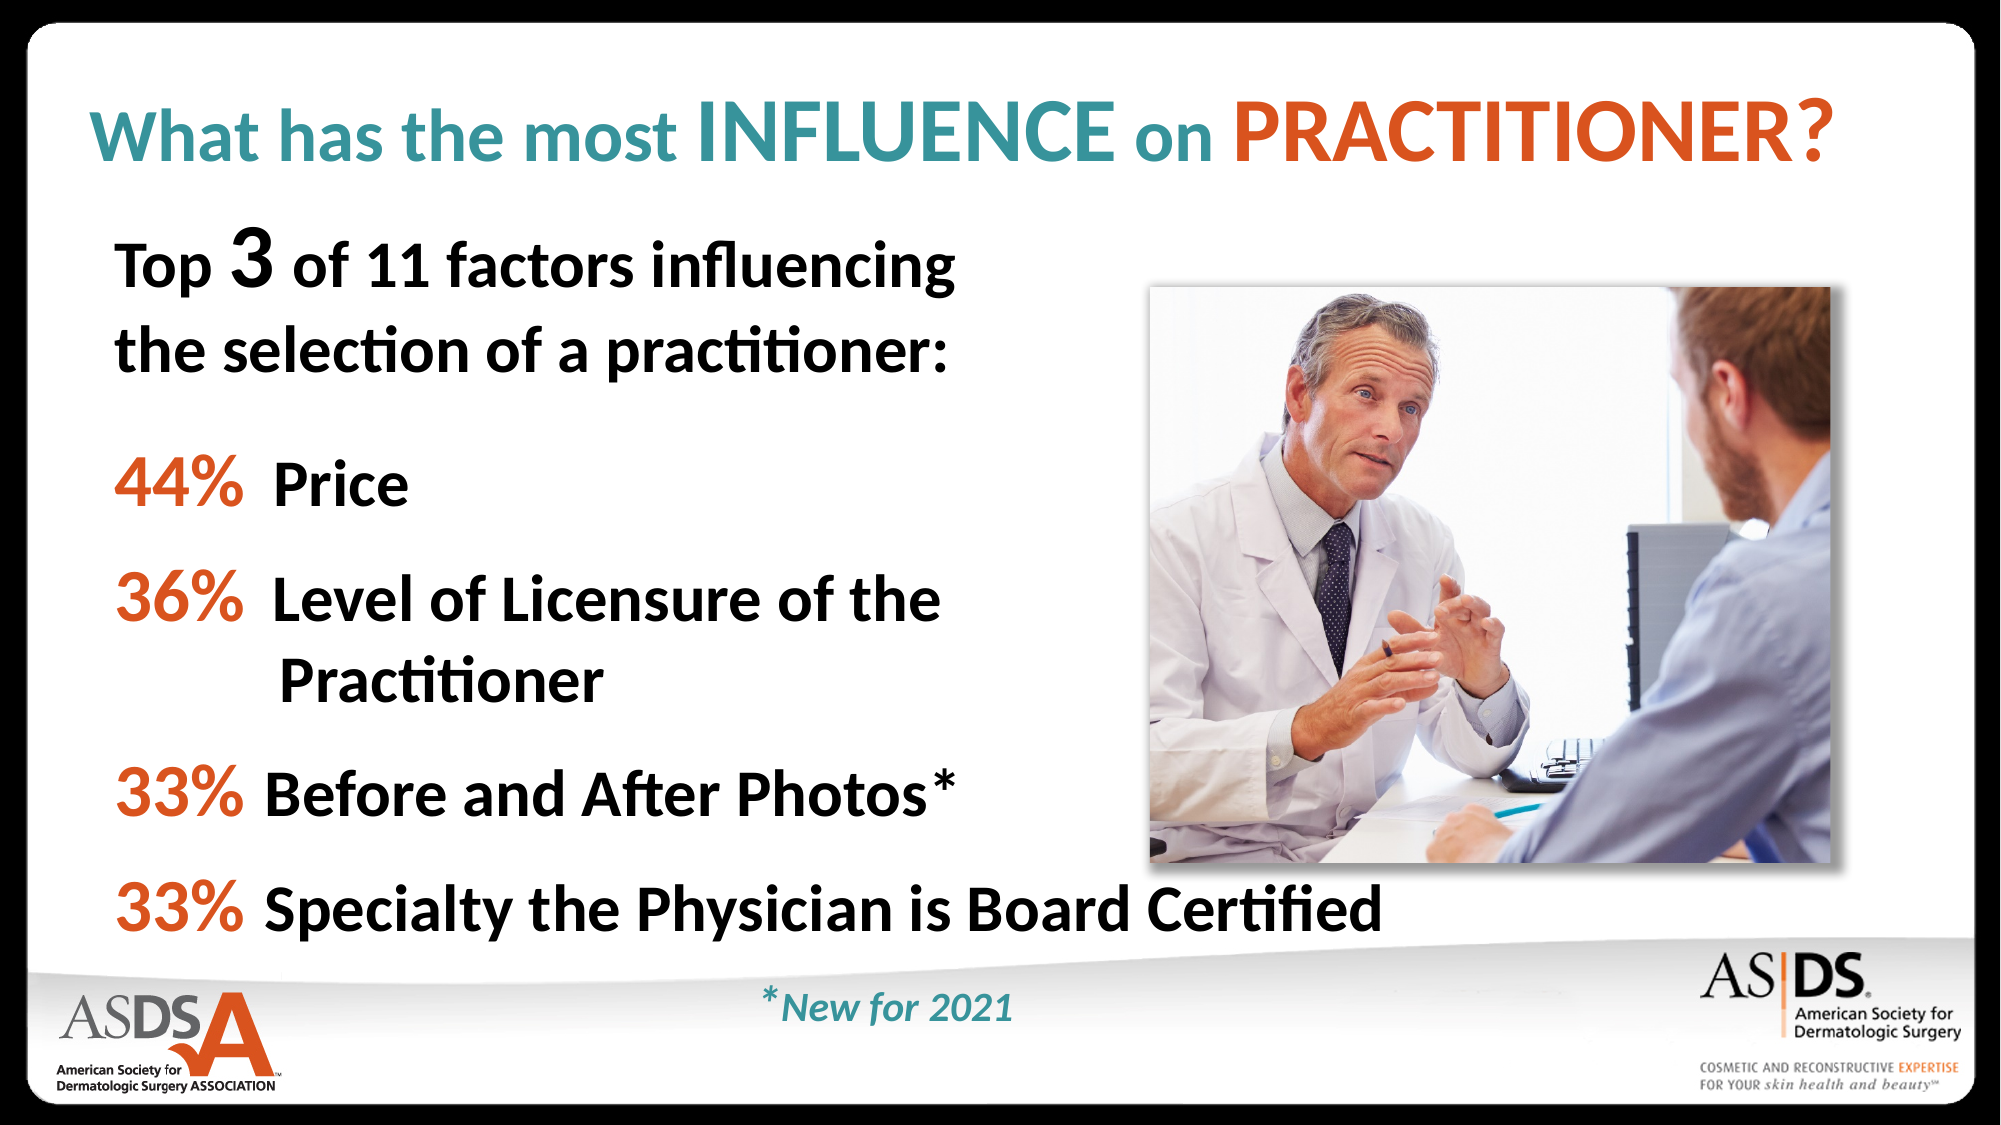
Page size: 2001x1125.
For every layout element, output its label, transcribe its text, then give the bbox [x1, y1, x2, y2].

picture [0, 0, 2001, 1125]
text_box What has the most INFLUENCE on PRACTITIONER? [75, 62, 2000, 188]
text_box Top 3 of 11 factors influencing the selection of a practitioner: 44% Price 36% Level of Licensure of the Practitioner 33% Before and After Photos* 33% Specialty the Physician is Board Certified *New for 2021 [99, 188, 1413, 1125]
